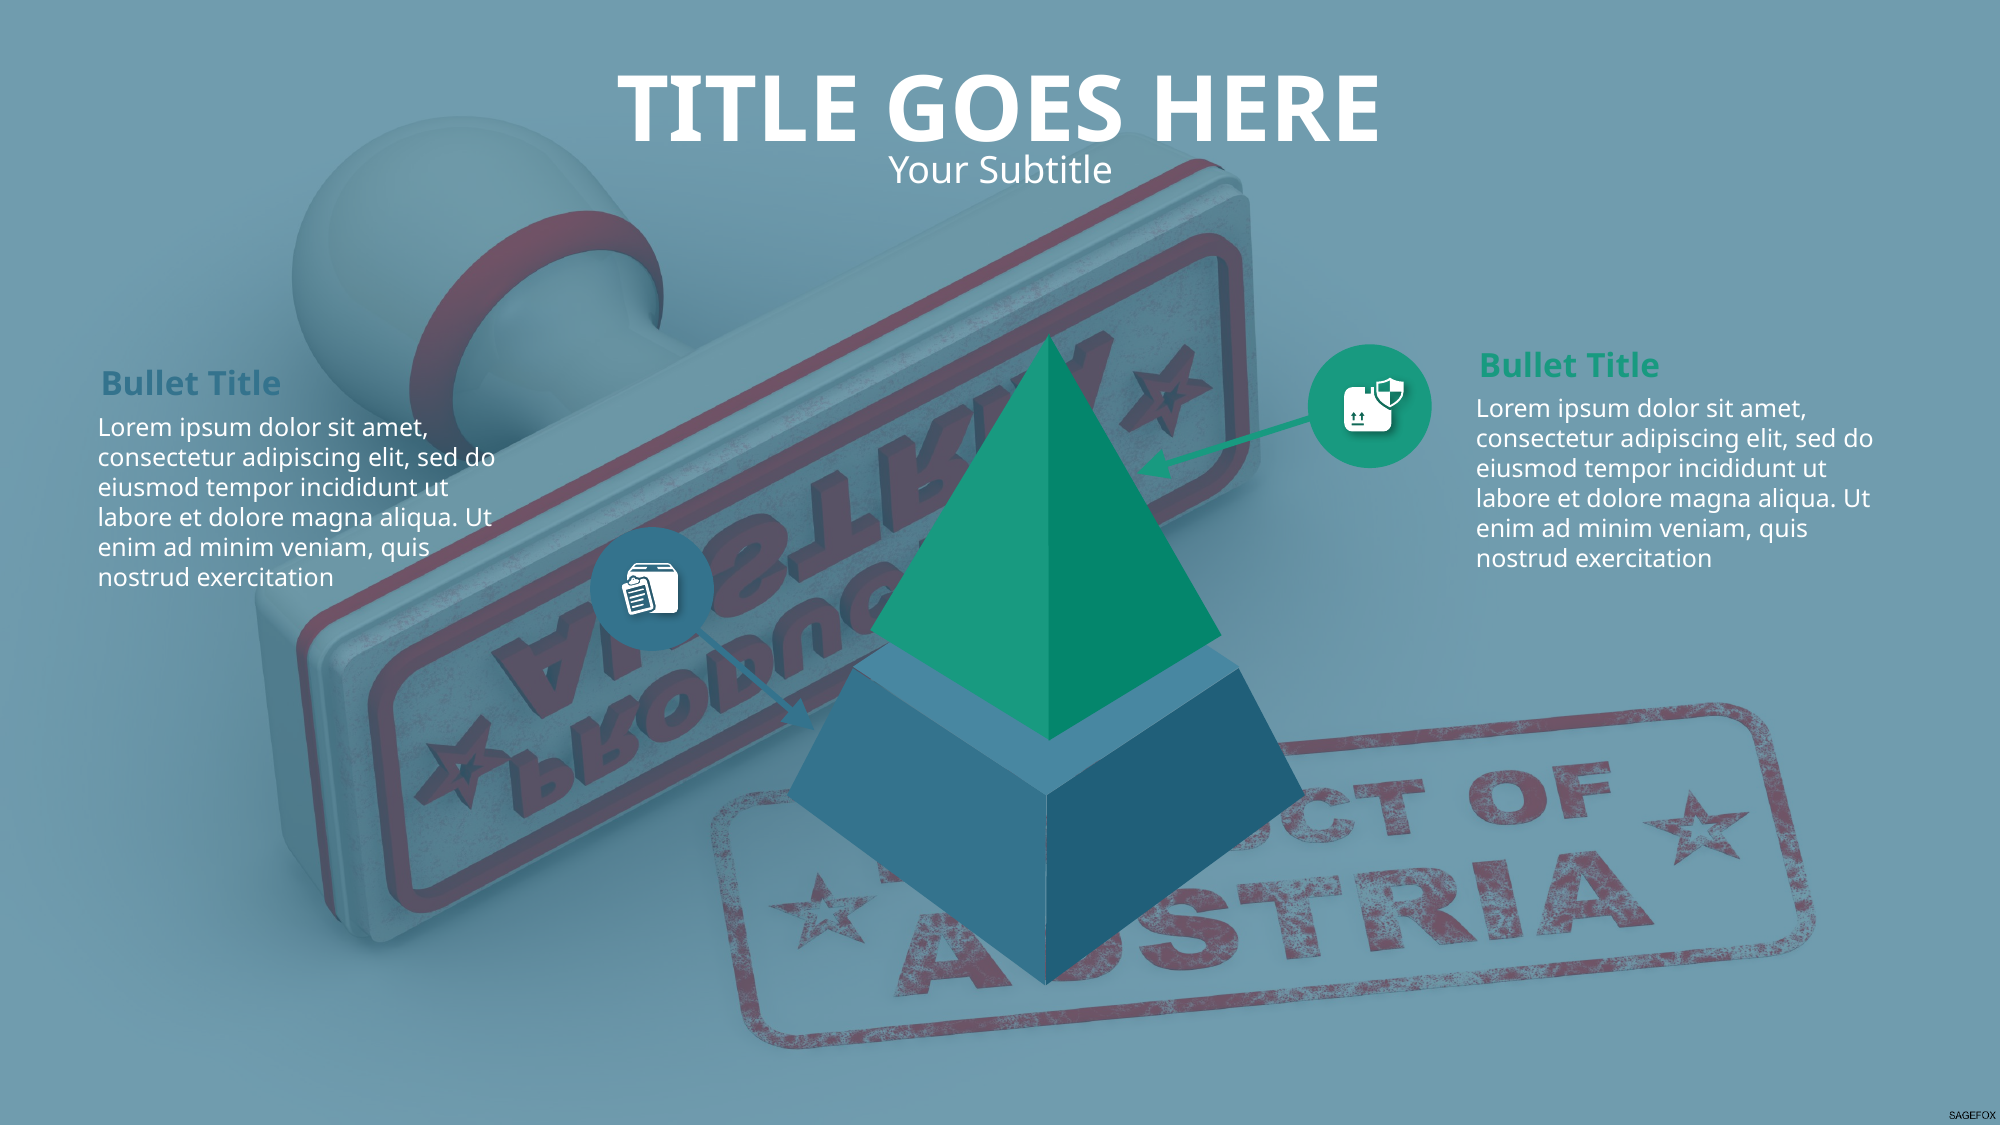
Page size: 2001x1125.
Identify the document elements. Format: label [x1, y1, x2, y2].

text_box [870, 333, 1222, 741]
text_box [589, 526, 715, 652]
text_box [621, 563, 678, 615]
text_box [697, 630, 815, 731]
picture [1925, 0, 2001, 1125]
text_box [1136, 416, 1314, 474]
text_box [1344, 377, 1404, 432]
text_box [85, 354, 538, 568]
text_box [786, 538, 1305, 986]
text_box [548, 42, 1452, 199]
text_box [1464, 336, 1916, 550]
text_box [1306, 343, 1433, 470]
